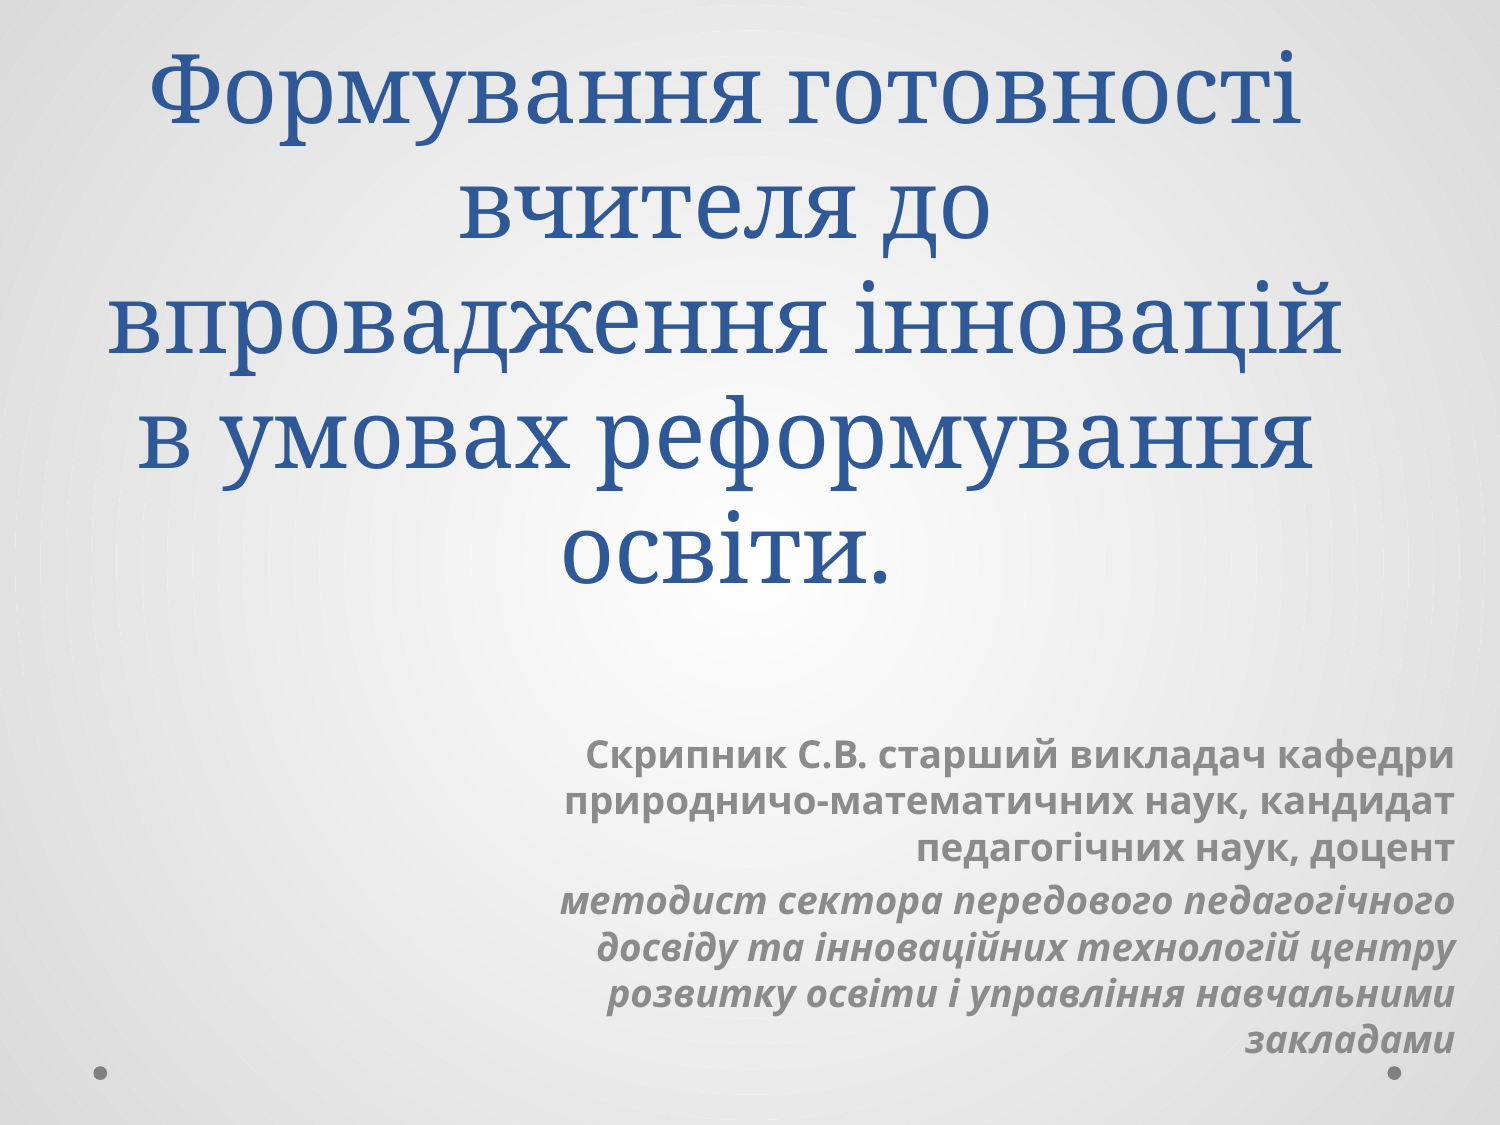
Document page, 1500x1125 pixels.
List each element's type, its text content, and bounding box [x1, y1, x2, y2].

title Формування готовності вчителя до впровадження інновацій в умовах реформування освіти. [88, 19, 1364, 610]
subtitle Скрипник С.В. старший викладач кафедри природничо-математичних наук, кандидат педагогічних наук, доцент методист сектора передового педагогічного досвіду та інноваційних технологій центру розвитку освіти і управління навчальними закладами [407, 668, 1471, 1071]
